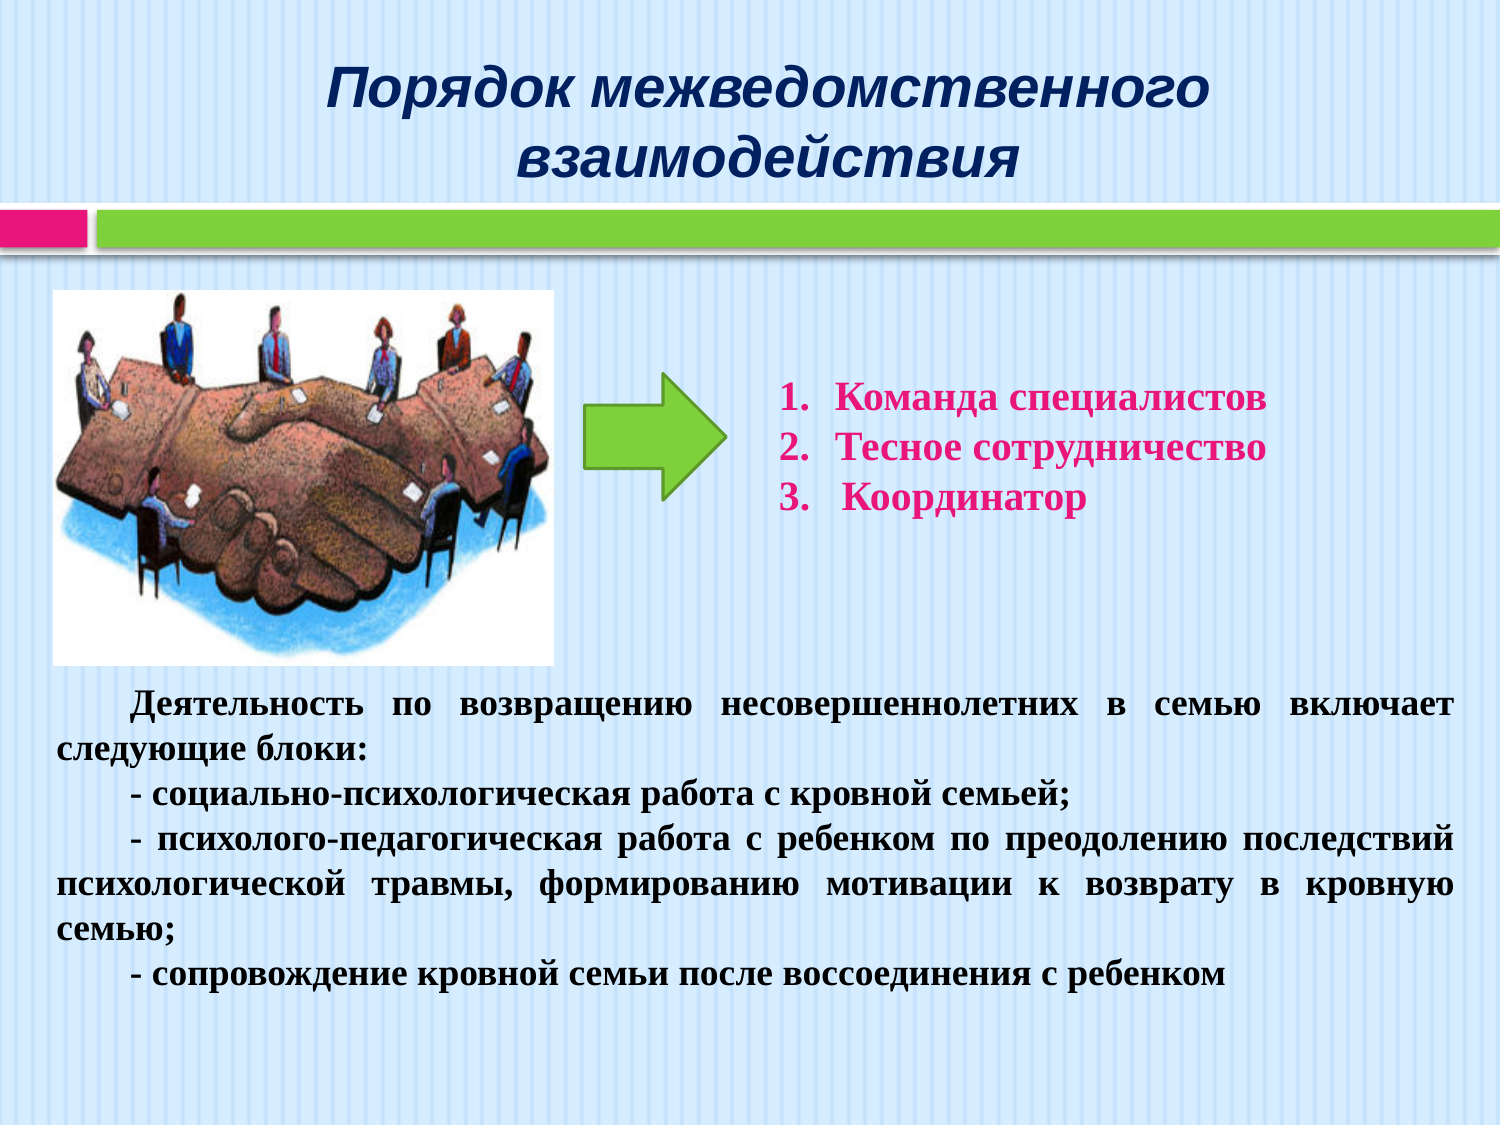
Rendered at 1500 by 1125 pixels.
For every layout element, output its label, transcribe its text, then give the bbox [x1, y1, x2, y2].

text_box [583, 372, 728, 502]
picture [52, 290, 554, 666]
title Порядок межведомственного взаимодействия [99, 37, 1438, 201]
text_box Деятельность по возвращению несовершеннолетних в семью включает следующие блоки: - социально-психологическая работа с кровной семьей; - психолого-педагогическая работа с ребенком по преодолению последствий психологической травмы, формированию мотивации к возврату в кровную семью; - сопровождение кровной семьи после воссоединения с ребенком [41, 670, 1471, 1001]
text_box Команда специалистов Тесное сотрудничество 3. Координатор [763, 361, 1283, 527]
